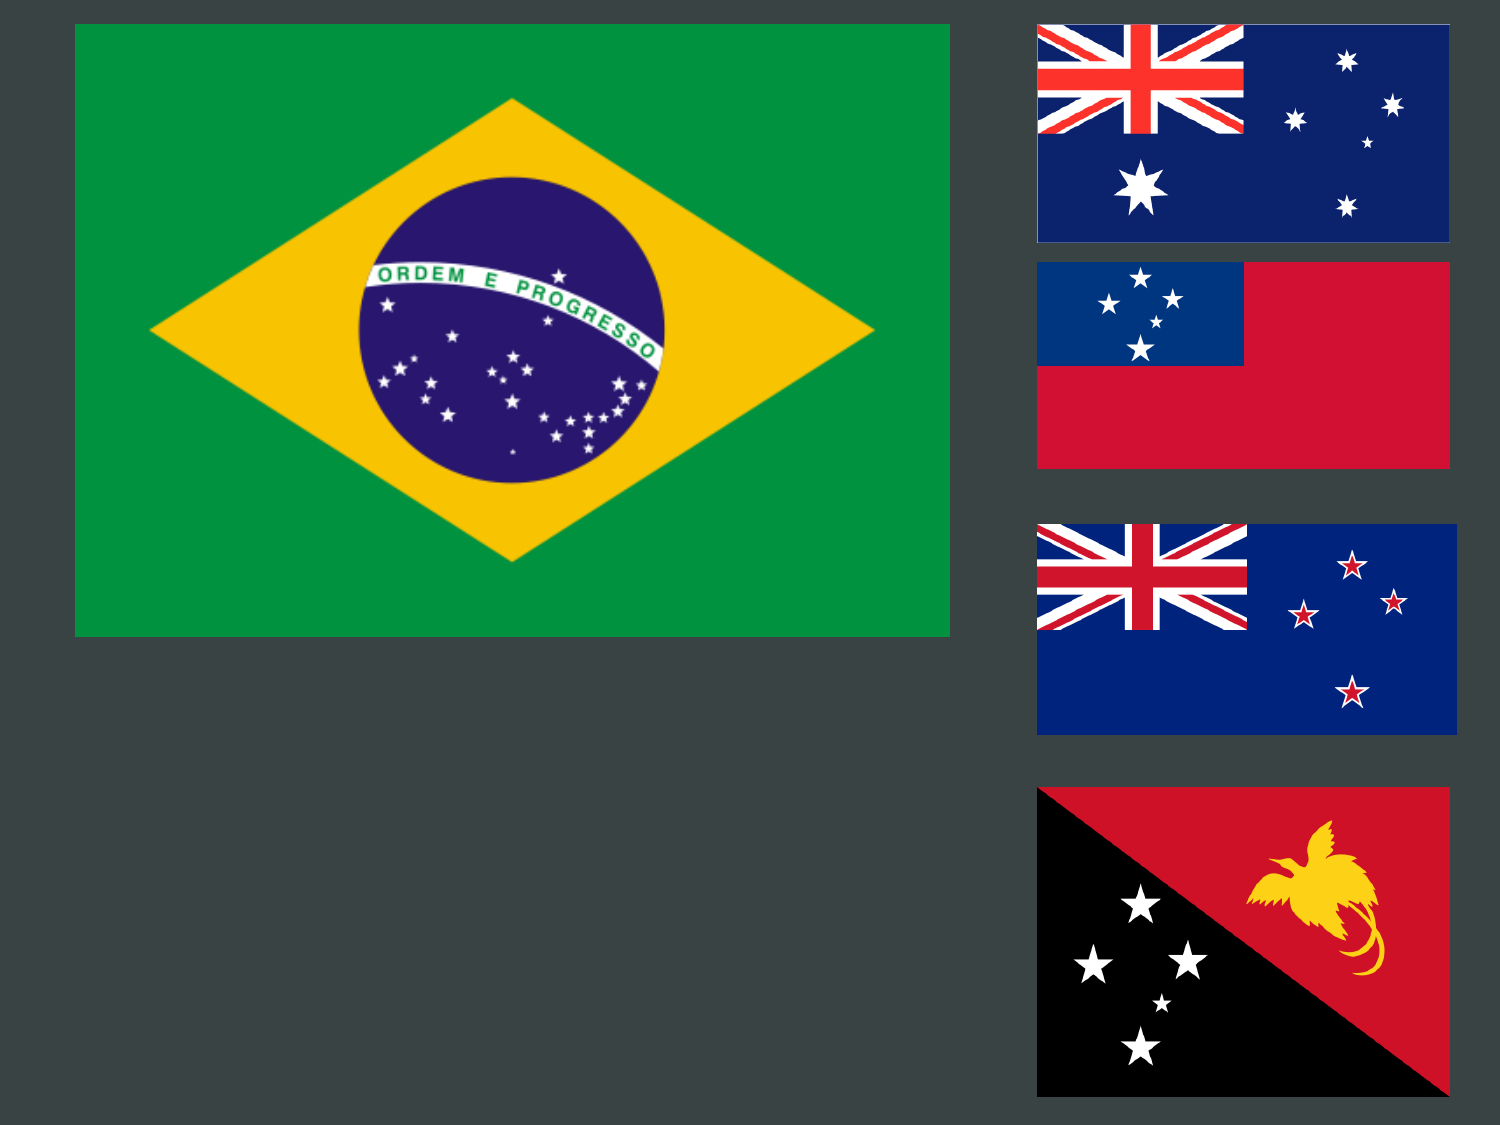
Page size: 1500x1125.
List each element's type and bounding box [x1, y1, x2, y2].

picture [1037, 524, 1457, 735]
picture [1037, 787, 1451, 1098]
picture [1037, 24, 1451, 243]
picture [1037, 262, 1451, 469]
picture [74, 24, 951, 638]
